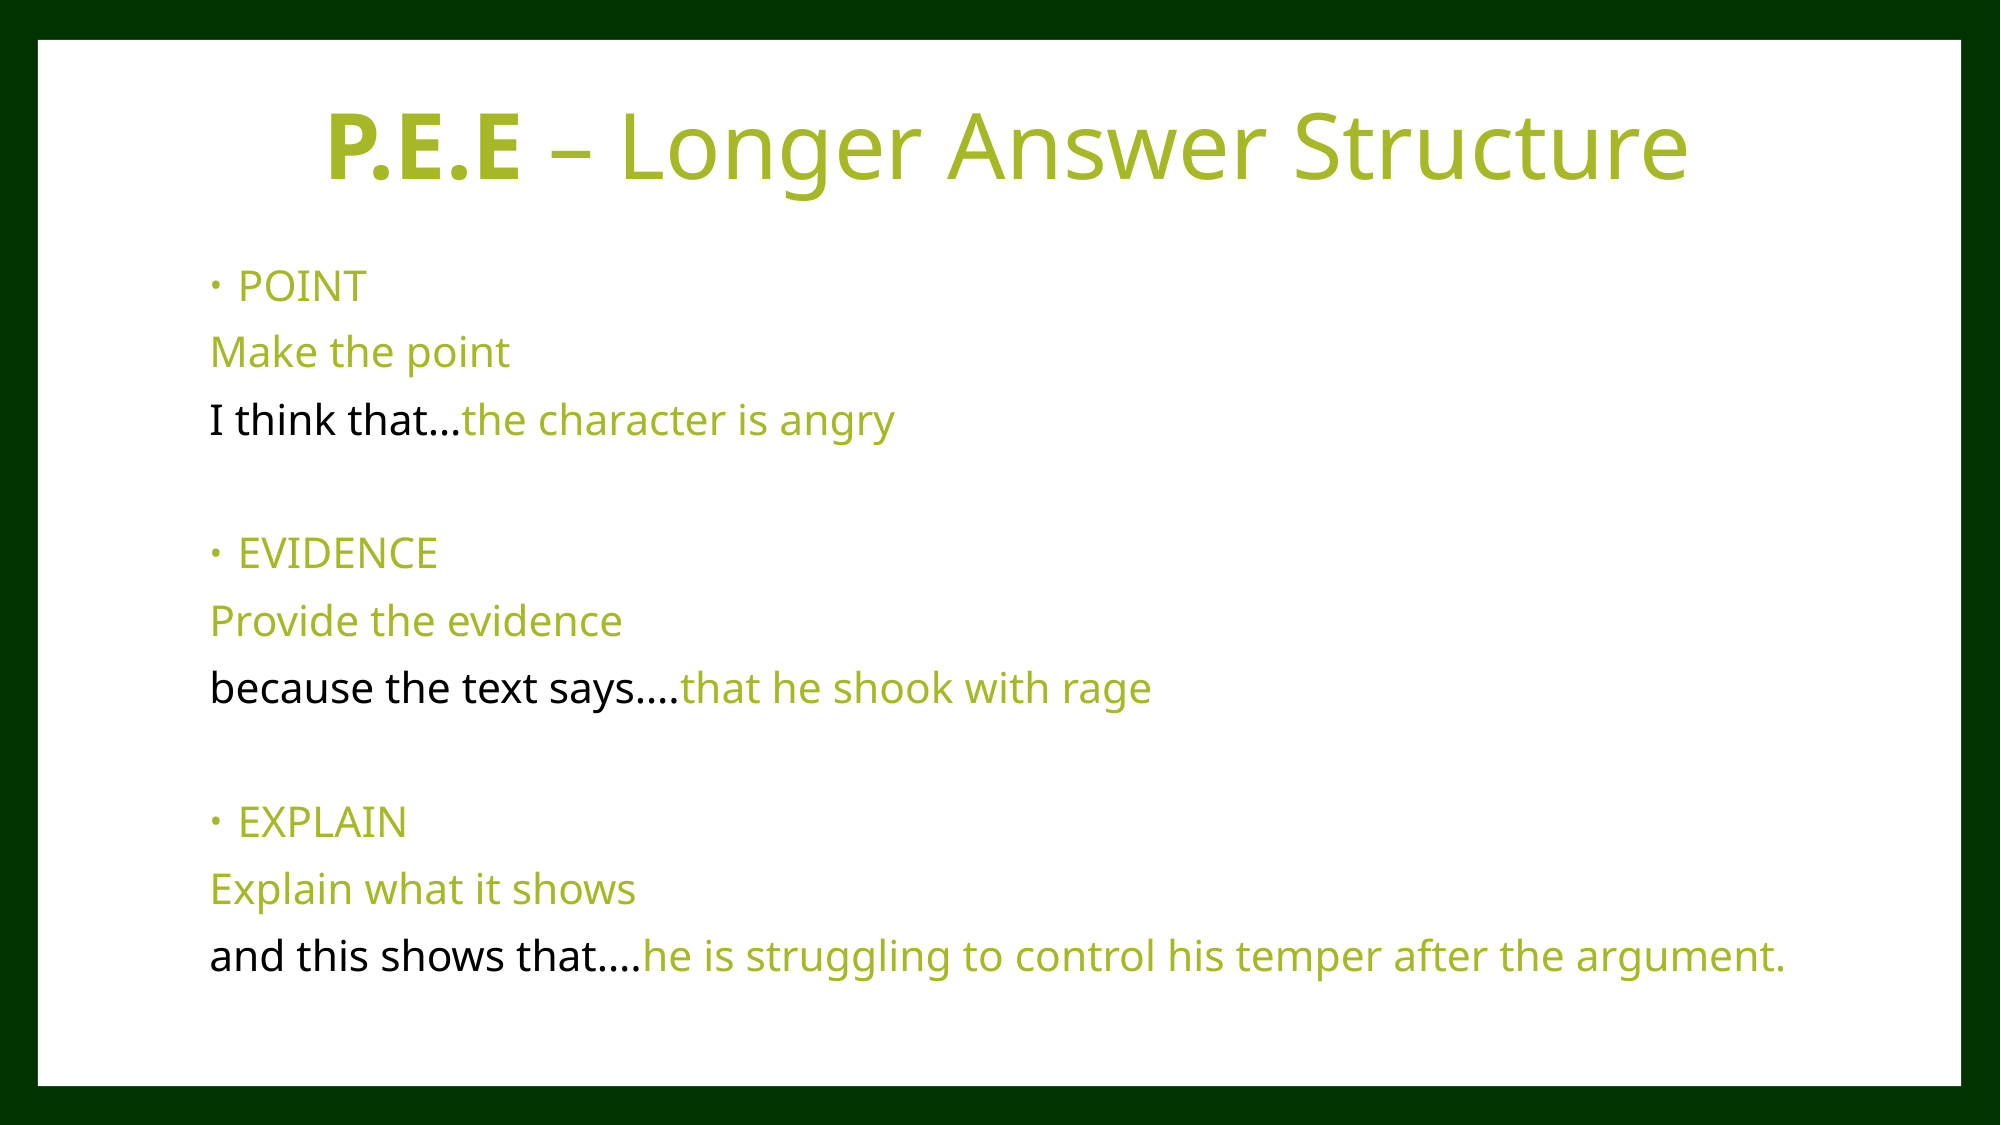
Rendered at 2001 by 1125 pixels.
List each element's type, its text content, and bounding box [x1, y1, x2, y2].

list POINT Make the point I think that…the character is angry EVIDENCE Provide the evidence because the text says….that he shook with rage EXPLAIN Explain what it shows and this shows that….he is struggling to control his temper after the argument. [187, 256, 1808, 1000]
title P.E.E – Longer Answer Structure [197, 38, 1818, 261]
